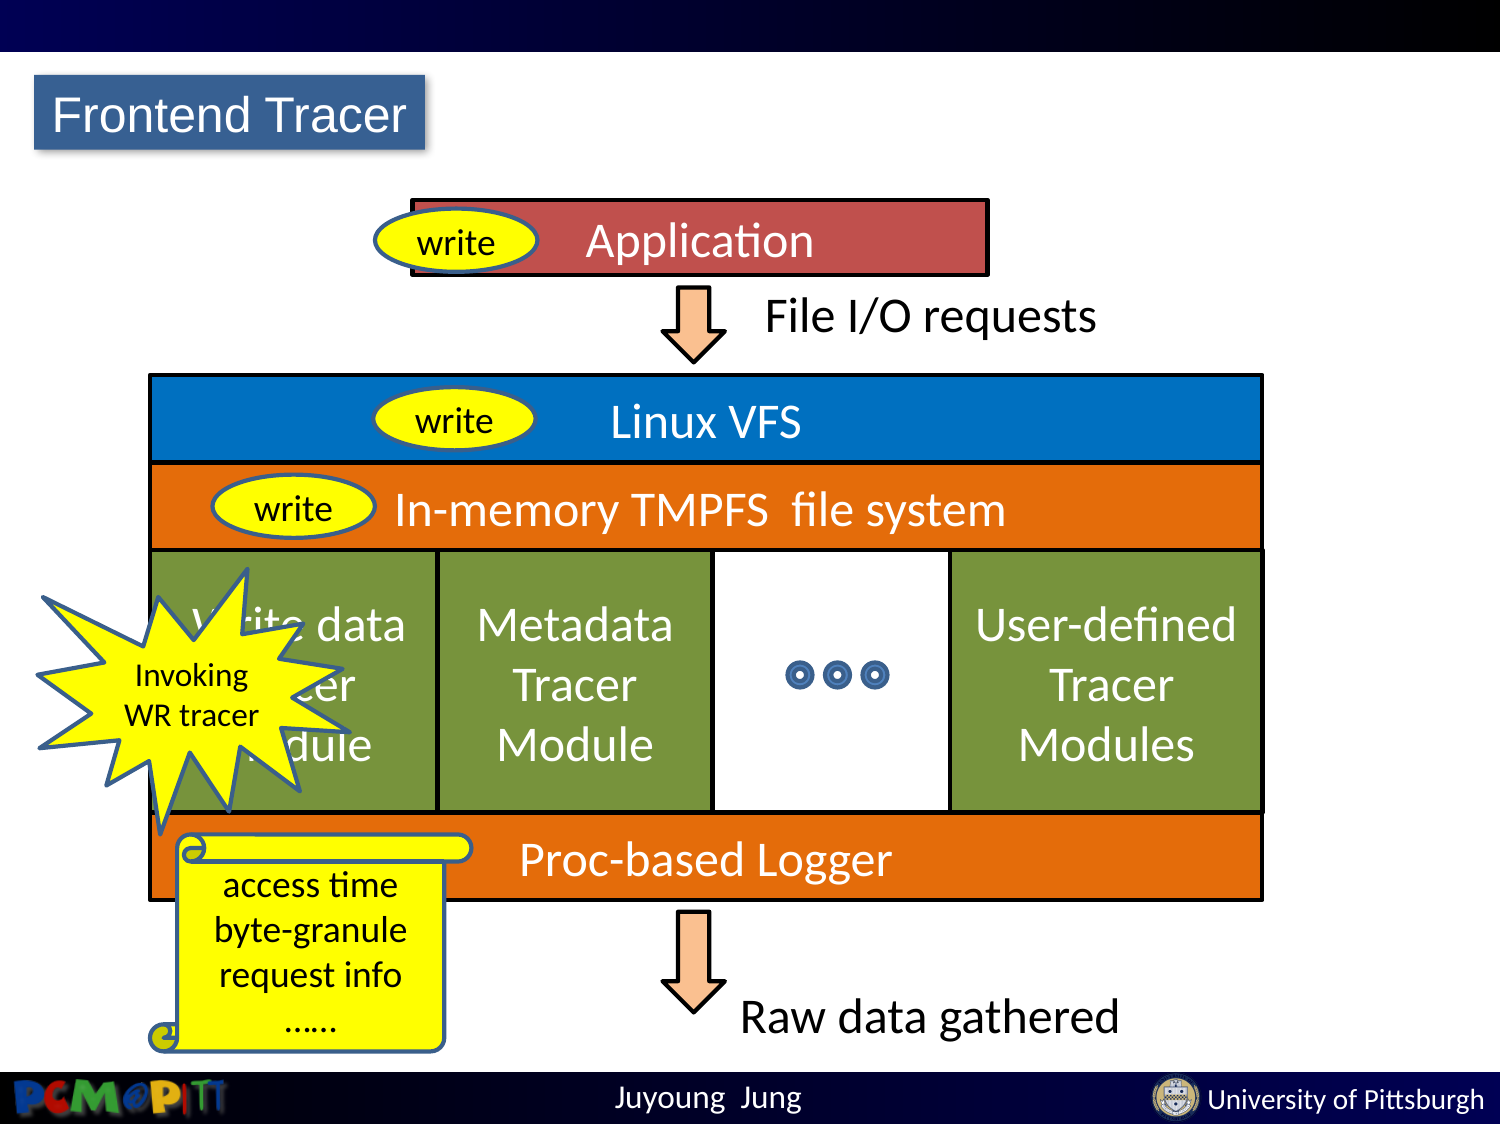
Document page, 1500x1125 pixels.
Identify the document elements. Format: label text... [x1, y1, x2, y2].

picture [1149, 1070, 1202, 1125]
text_box Metadata Tracer Module [435, 548, 715, 810]
text_box In-memory TMPFS file system [148, 460, 1264, 552]
text_box Proc-based Logger [148, 810, 1264, 902]
text_box [822, 660, 853, 690]
text_box [860, 660, 890, 690]
text_box Invoking WR tracer [35, 566, 352, 837]
text_box Raw data gathered [725, 975, 1375, 1051]
text_box write [371, 385, 538, 453]
text_box access time byte-granule request info …… [147, 832, 474, 1054]
text_box Frontend Tracer [34, 74, 425, 150]
text_box write [210, 472, 378, 540]
text_box [785, 660, 815, 690]
text_box Linux VFS [148, 373, 1264, 460]
text_box User-defined Tracer Modules [948, 548, 1265, 815]
text_box Write data Tracer Module [148, 548, 435, 810]
text_box File I/O requests [749, 274, 1138, 350]
text_box [660, 285, 727, 365]
text_box [660, 909, 725, 1015]
picture [12, 1073, 232, 1124]
text_box Application [410, 198, 990, 277]
text_box write [372, 206, 540, 274]
